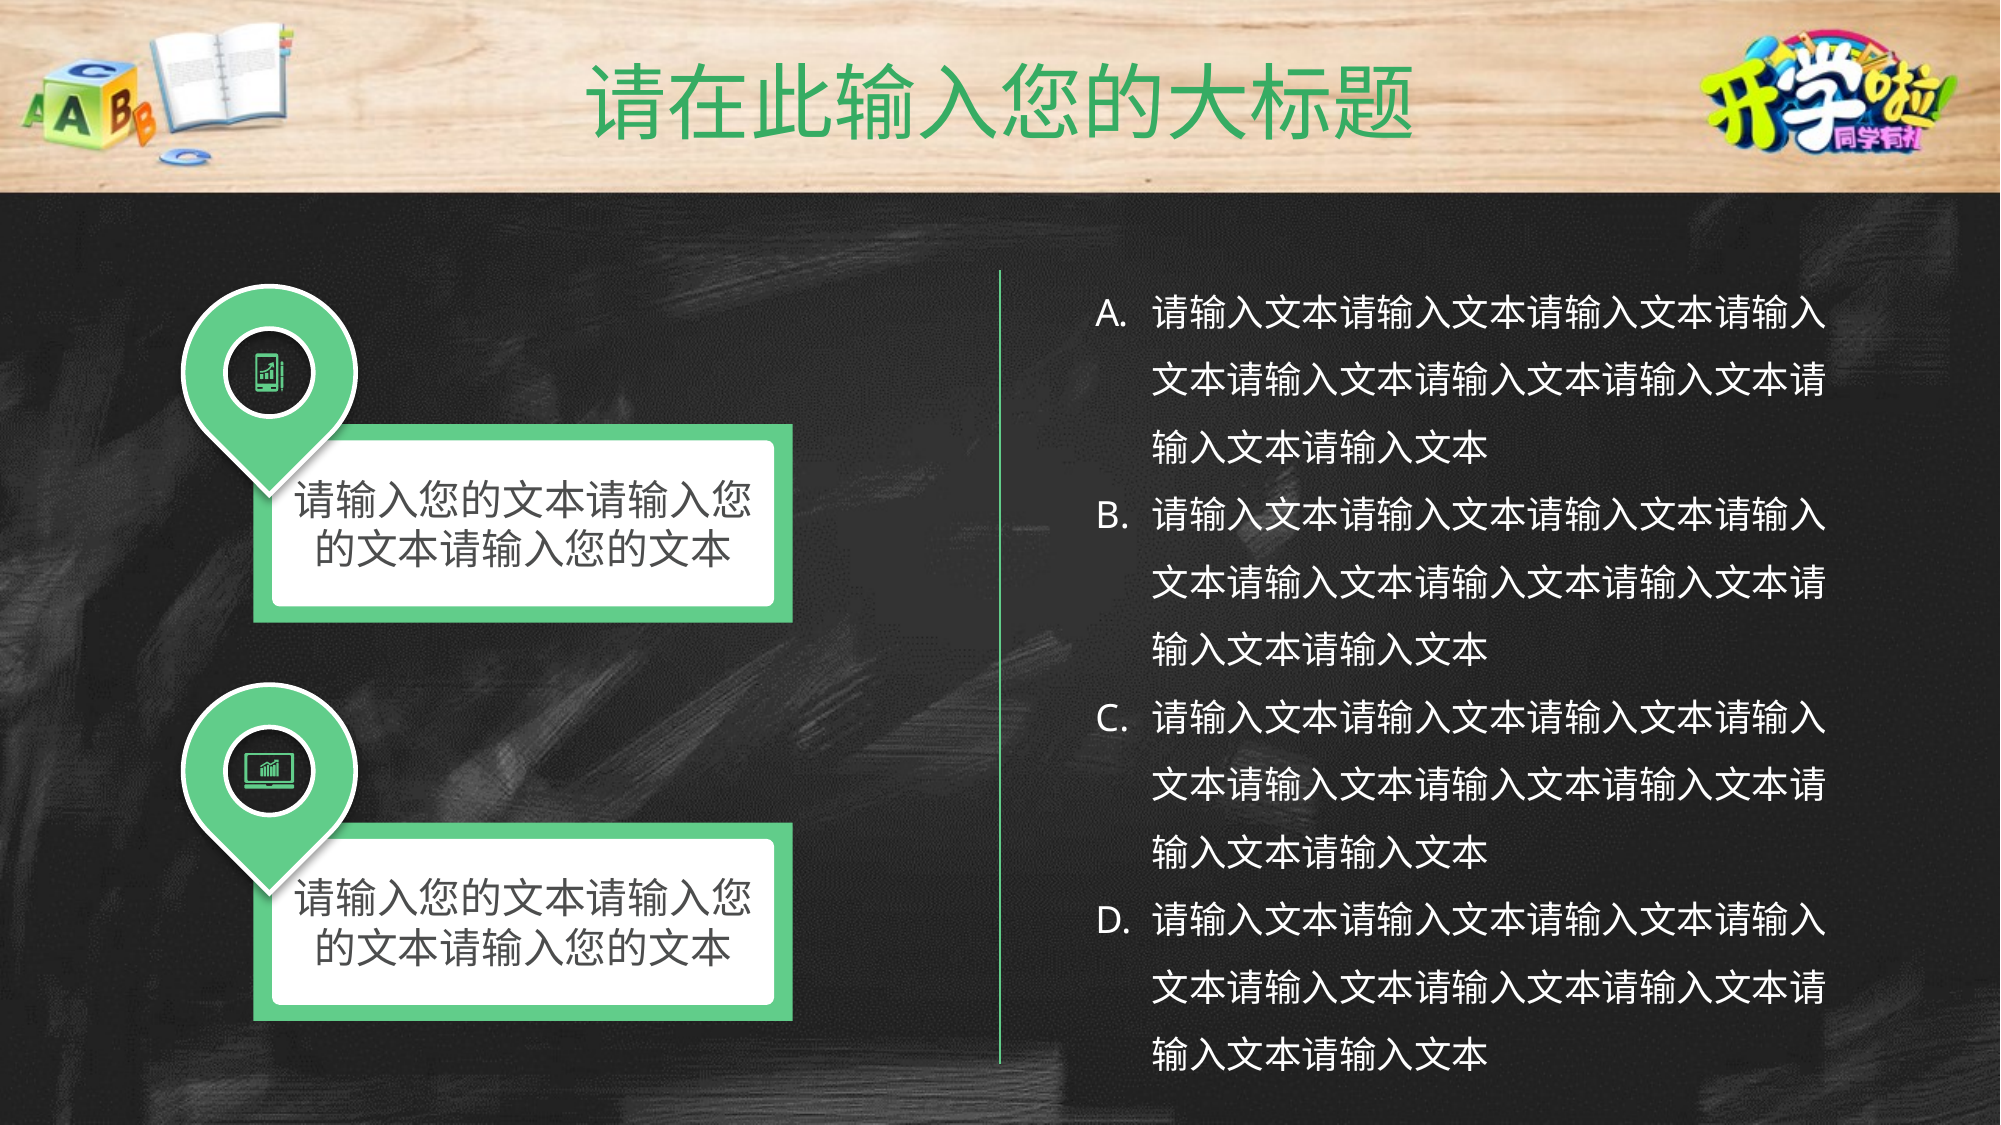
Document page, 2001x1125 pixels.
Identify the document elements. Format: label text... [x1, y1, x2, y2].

text_box [252, 822, 794, 1022]
text_box [182, 683, 357, 895]
text_box 请输入您的文本请输入您的文本请输入您的文本 [270, 837, 776, 1006]
text_box 请输入您的文本请输入您的文本请输入您的文本 [270, 439, 776, 608]
text_box 请输入文本请输入文本请输入文本请输入文本请输入文本请输入文本请输入文本请输入文本请输入文本 请输入文本请输入文本请输入文本请输入文本请输入文本请输入文本请输入文本请输入文本请输入文本 请输入文本请输入文本请输入文本请输入文本请输入文本请输入文本请输入文本请输入文本请输入文本 请输入文本请输入文本请输入文本请输入文本请输入文本请输入文本请输入文本请输入文本请输入文本 [1080, 255, 1860, 1087]
title 请在此输入您的大标题 [161, 22, 1839, 160]
picture [0, 0, 2000, 1125]
text_box [243, 752, 296, 790]
text_box [252, 423, 794, 624]
text_box [254, 352, 285, 395]
text_box [182, 285, 357, 497]
